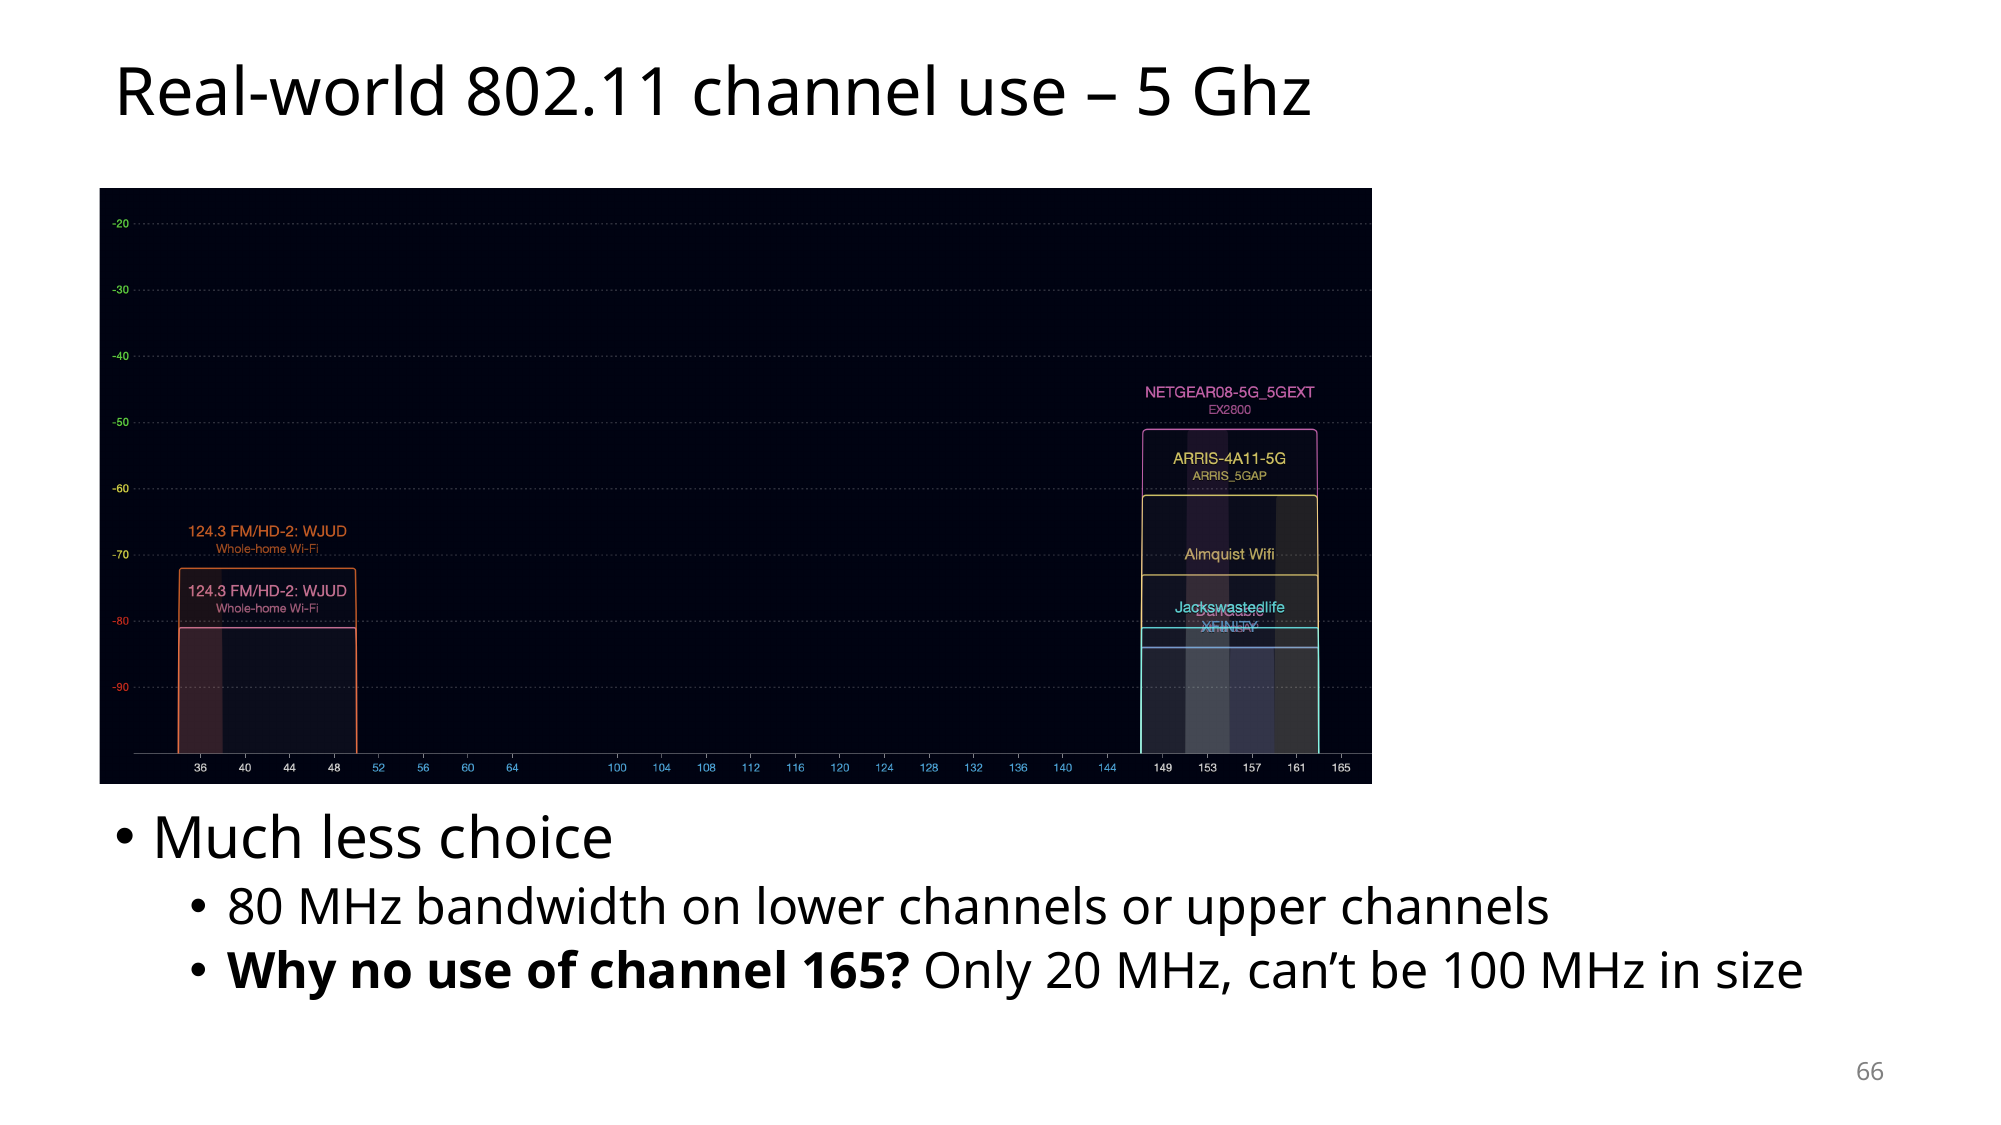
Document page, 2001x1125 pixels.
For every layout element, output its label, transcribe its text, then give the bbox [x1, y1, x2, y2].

picture [99, 188, 1372, 784]
slide_number 66 [1749, 1042, 1900, 1103]
title Real-world 802.11 channel use – 5 Ghz [99, 37, 1900, 150]
list Much less choice 80 MHz bandwidth on lower channels or upper channels Why no use of channel 165? Only 20 MHz, can’t be 100 MHz in size [99, 800, 1900, 1013]
